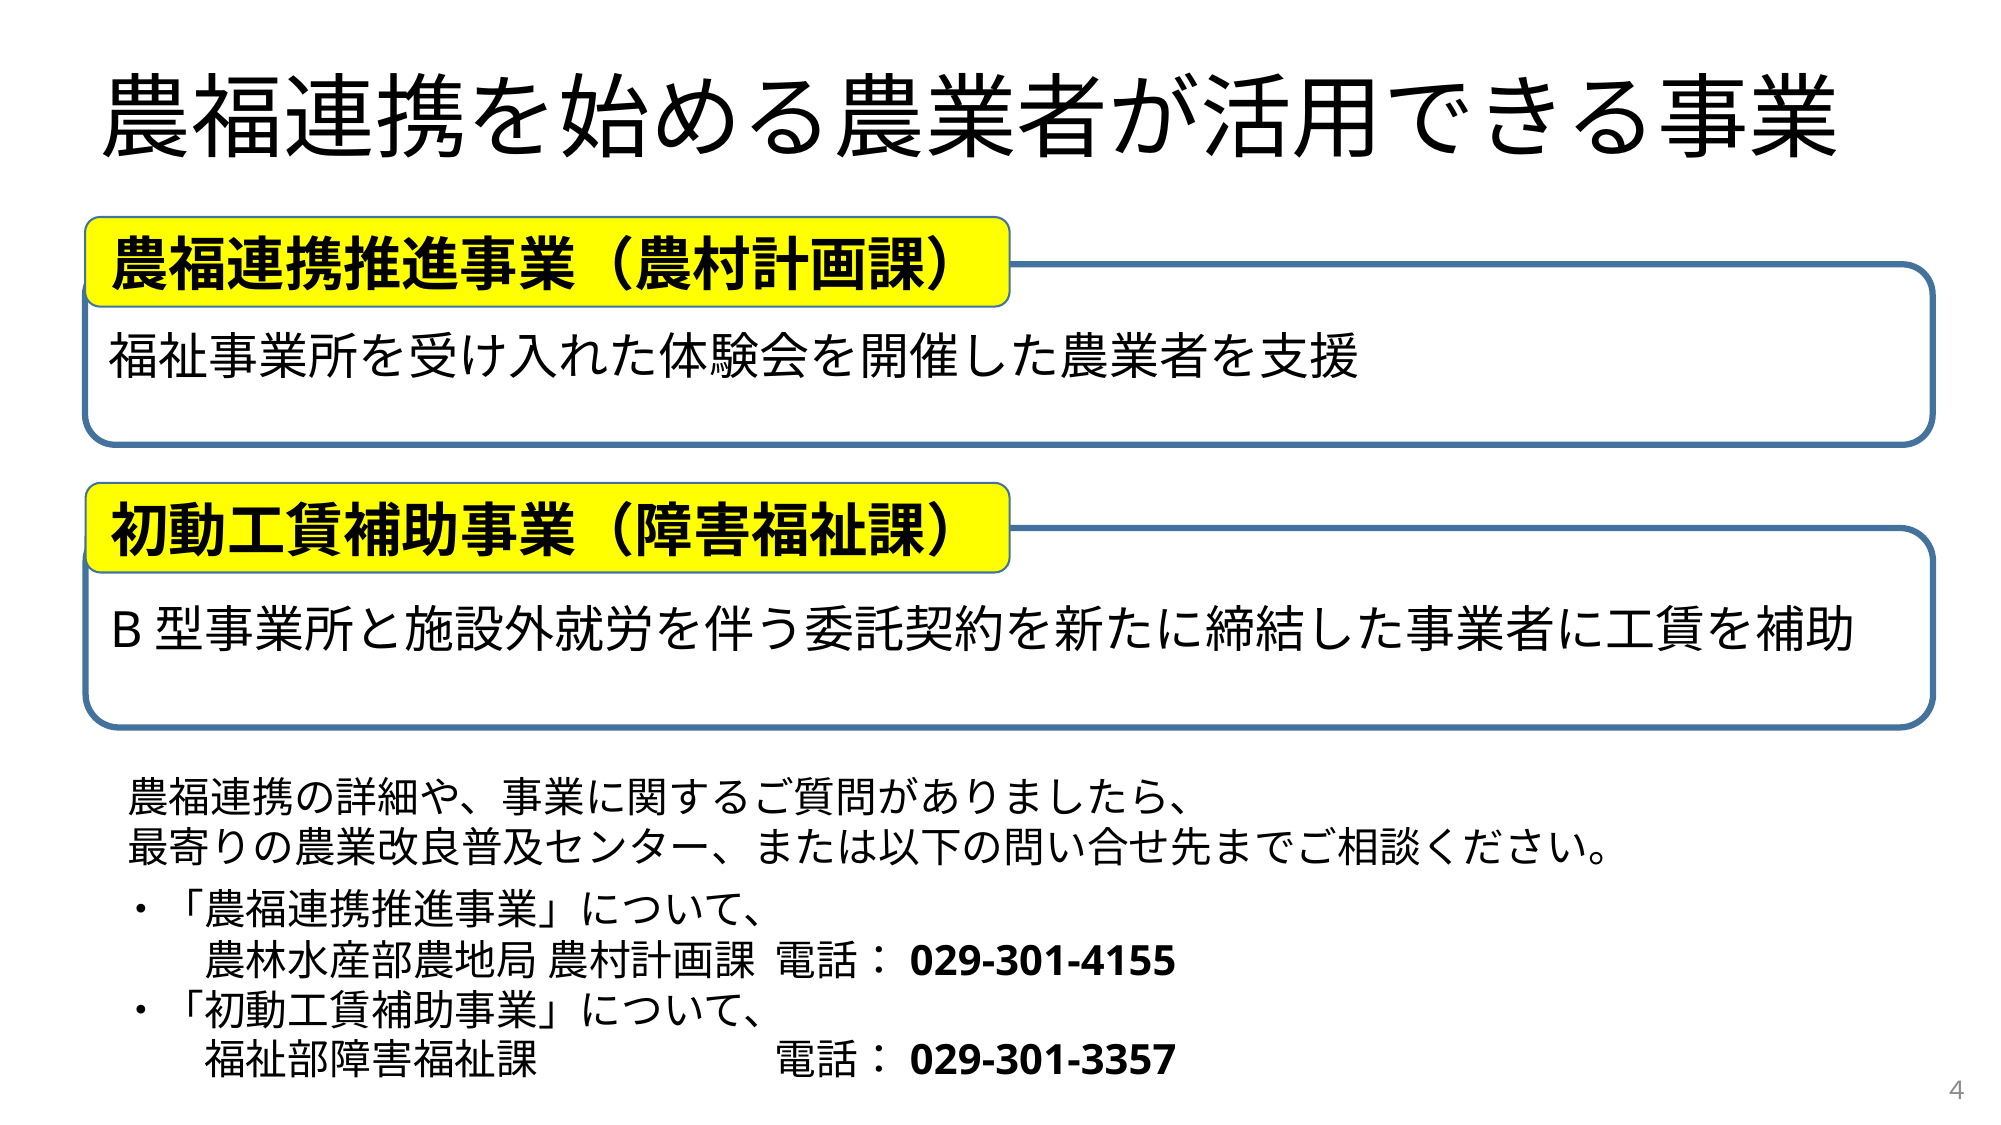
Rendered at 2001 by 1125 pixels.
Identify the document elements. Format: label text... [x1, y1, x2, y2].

text_box 初動工賃補助事業（障害福祉課） [84, 481, 1011, 574]
text_box B型事業所と施設外就労を伴う委託契約を新たに締結した事業者に工賃を補助 [84, 526, 1935, 729]
text_box ・「農福連携推進事業」について、 農林水産部農地局 農村計画課 電話：029-301-4155 ・「初動工賃補助事業」について、 福祉部障害福祉課 電話：029-301-3357 [105, 875, 1464, 1091]
list [137, 527, 1964, 972]
text_box 農福連携の詳細や、事業に関するご質問がありましたら、 最寄りの農業改良普及センター、または以下の問い合せ先までご相談ください。 [112, 763, 1645, 878]
title 農福連携を始める農業者が活用できる事業 [85, 12, 1863, 230]
slide_number ４ [1535, 1059, 1985, 1120]
text_box 農福連携推進事業（農村計画課） [84, 215, 1011, 308]
text_box 福祉事業所を受け入れた体験会を開催した農業者を支援 [84, 263, 1934, 446]
